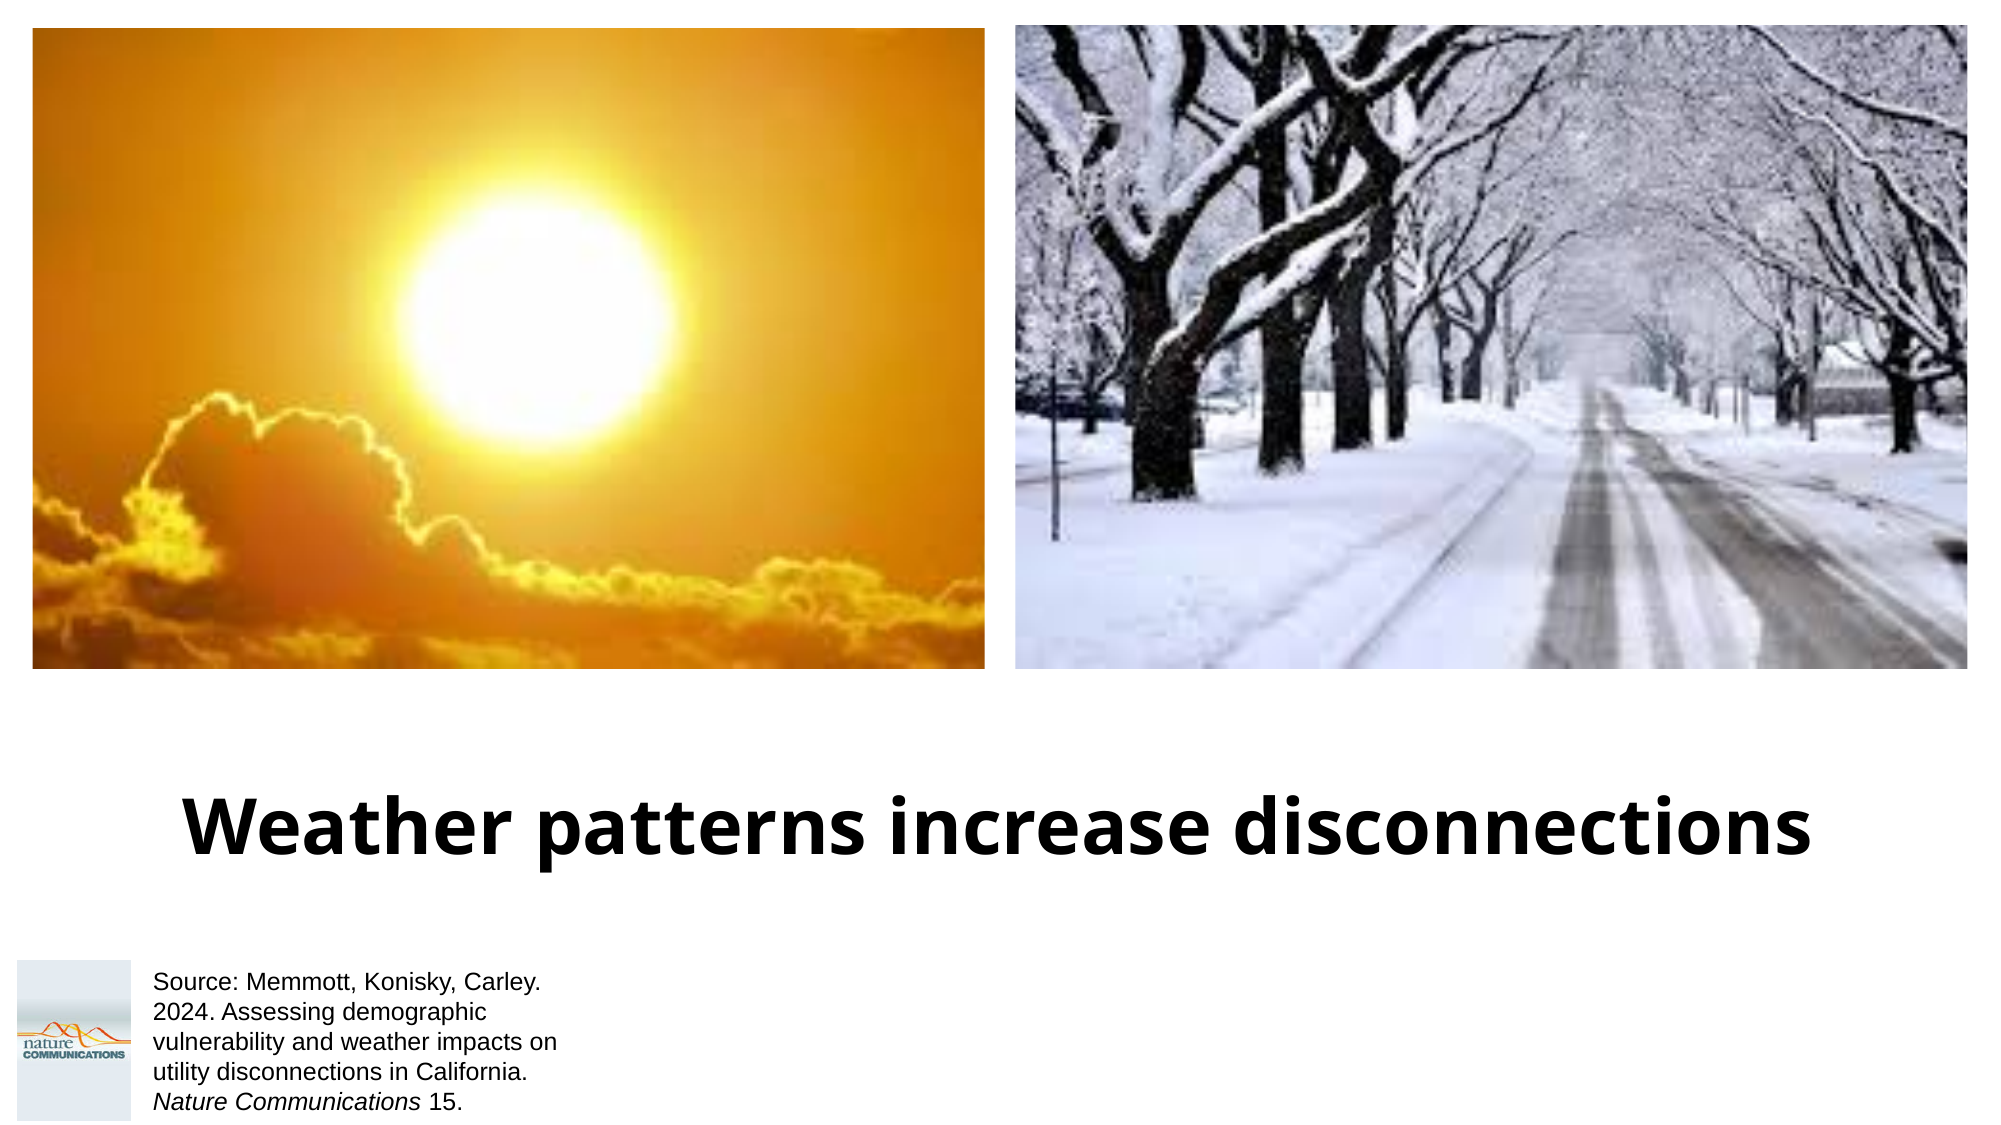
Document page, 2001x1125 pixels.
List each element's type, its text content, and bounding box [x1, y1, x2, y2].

picture [17, 959, 132, 1122]
text_box Source: Memmott, Konisky, Carley. 2024. Assessing demographic vulnerability and weather impacts on utility disconnections in California. Nature Communications 15. [138, 958, 574, 1123]
picture [1014, 25, 1968, 670]
picture [32, 27, 985, 670]
text_box Weather patterns increase disconnections [162, 697, 1835, 879]
